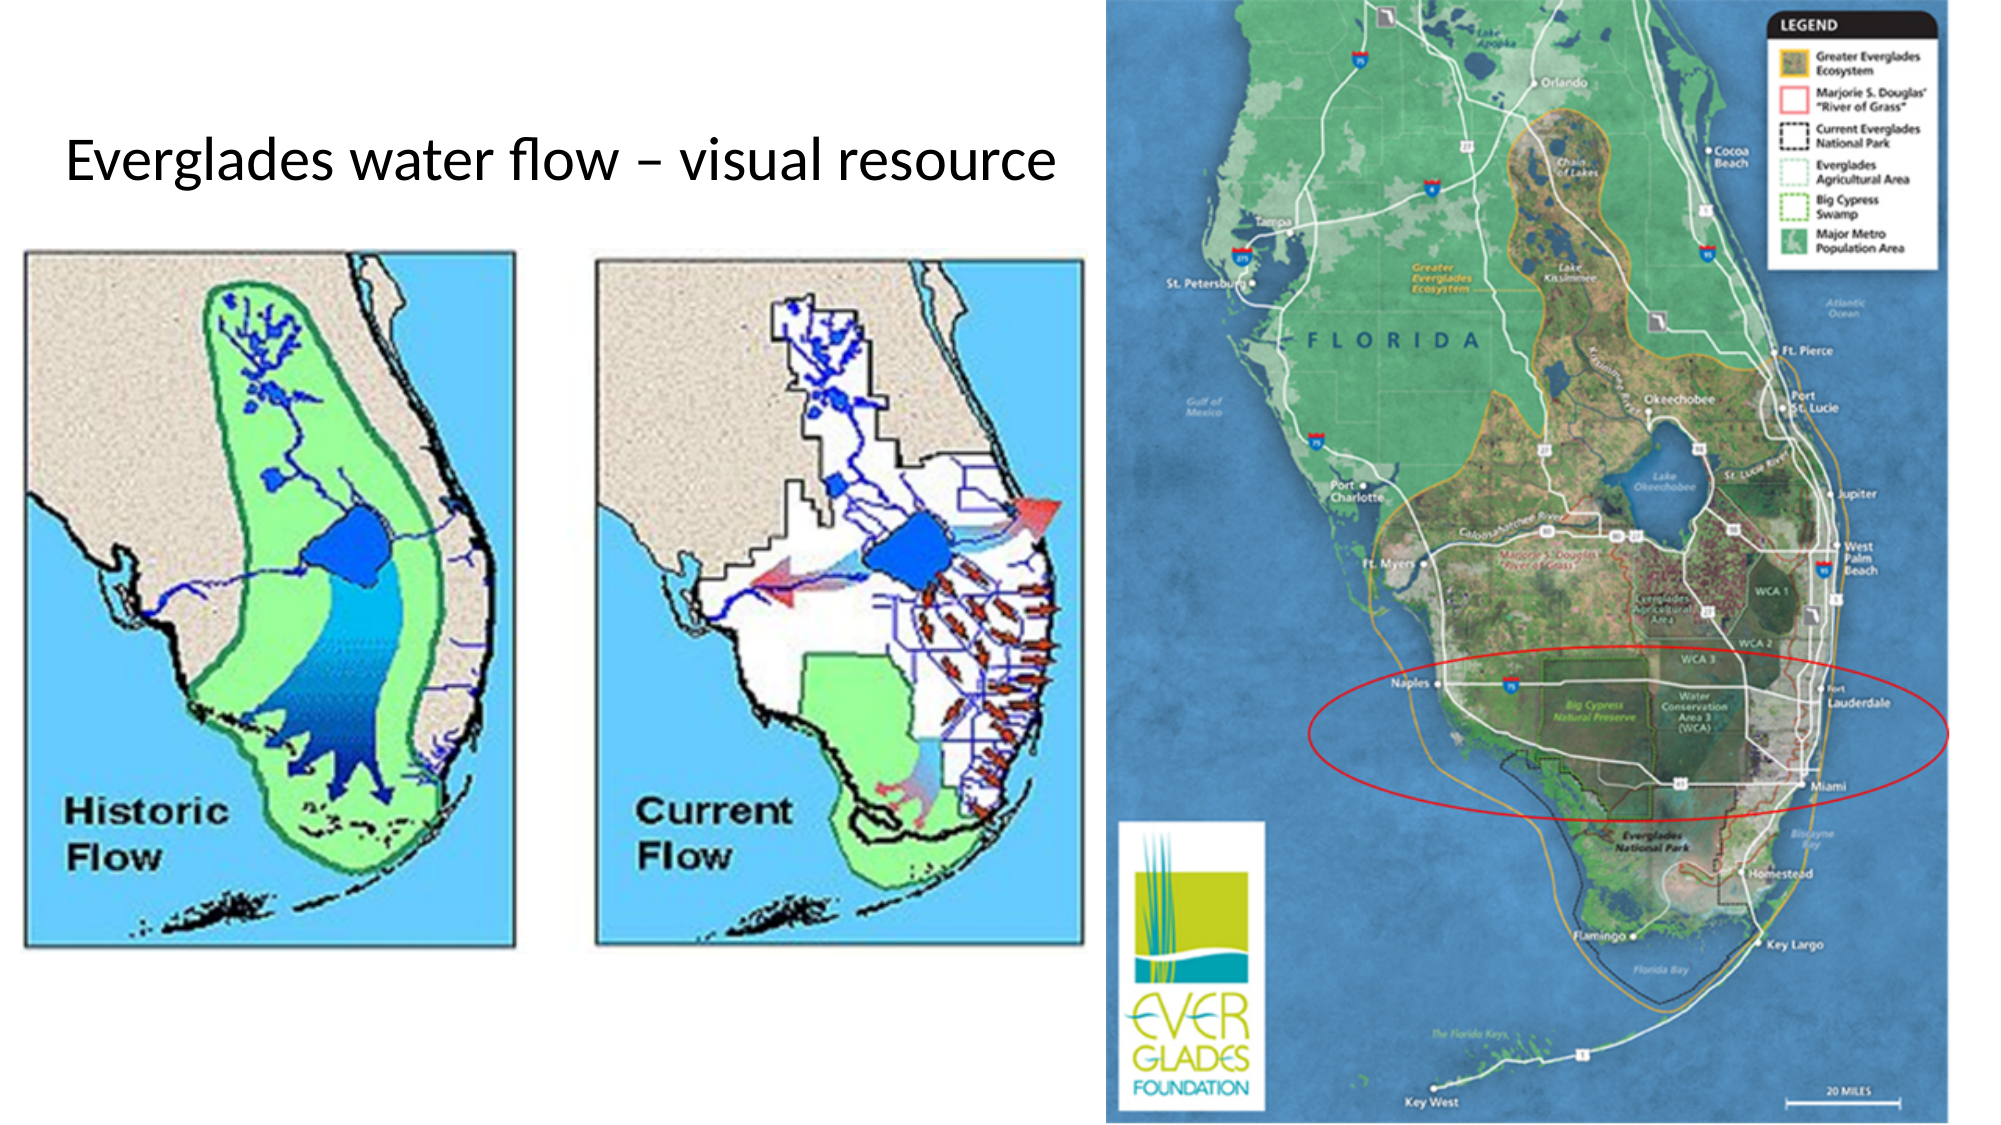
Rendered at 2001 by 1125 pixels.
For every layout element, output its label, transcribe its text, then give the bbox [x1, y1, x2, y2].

picture [1106, 0, 1951, 1125]
picture [20, 248, 1089, 954]
text_box Everglades water flow – visual resource [0, 110, 1106, 201]
